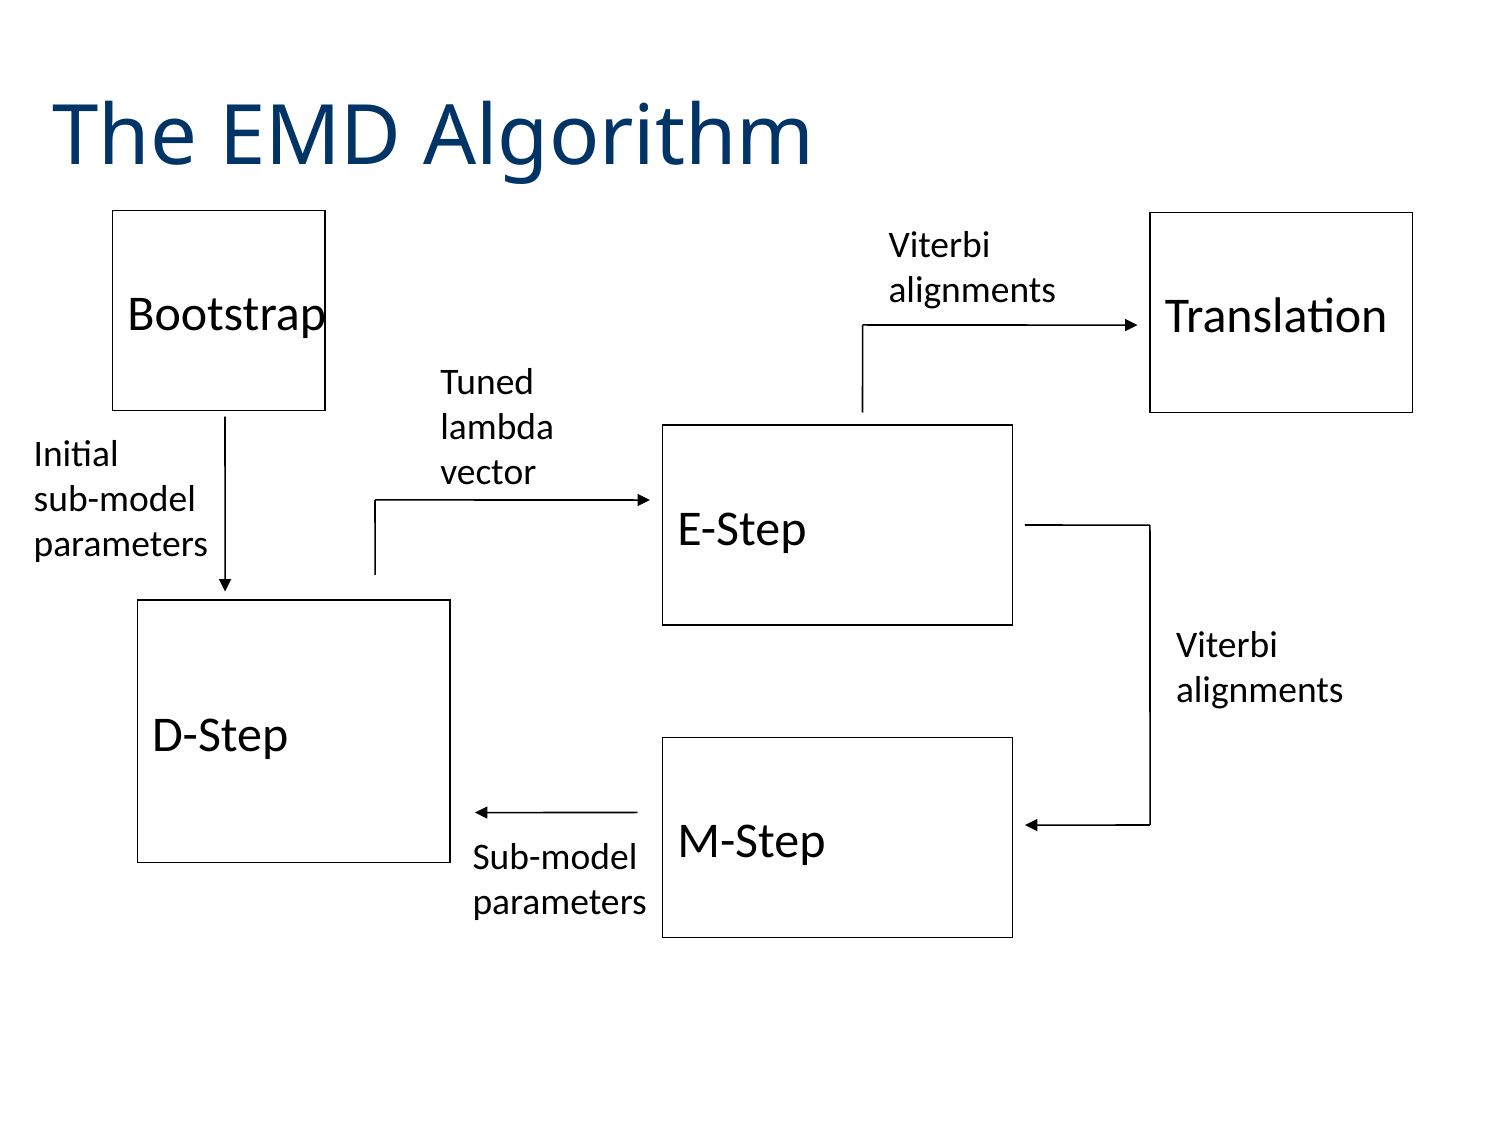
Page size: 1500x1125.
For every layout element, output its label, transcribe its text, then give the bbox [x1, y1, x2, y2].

text_box D-Step [137, 600, 450, 863]
text_box Initial sub-model parameters [18, 421, 223, 571]
text_box Translation [1149, 212, 1413, 413]
text_box The EMD Algorithm [37, 62, 1425, 200]
text_box Tuned lambda vector [425, 349, 570, 500]
text_box M-Step [662, 737, 1013, 938]
text_box Viterbi alignments [1161, 612, 1359, 718]
text_box [376, 493, 650, 507]
text_box [474, 806, 638, 819]
text_box Bootstrap [112, 210, 325, 411]
text_box [863, 318, 1138, 332]
text_box [1024, 818, 1150, 832]
text_box Sub-model parameters [457, 824, 663, 930]
text_box Viterbi alignments [873, 212, 1072, 318]
text_box E-Step [662, 425, 1013, 626]
text_box [218, 416, 232, 592]
